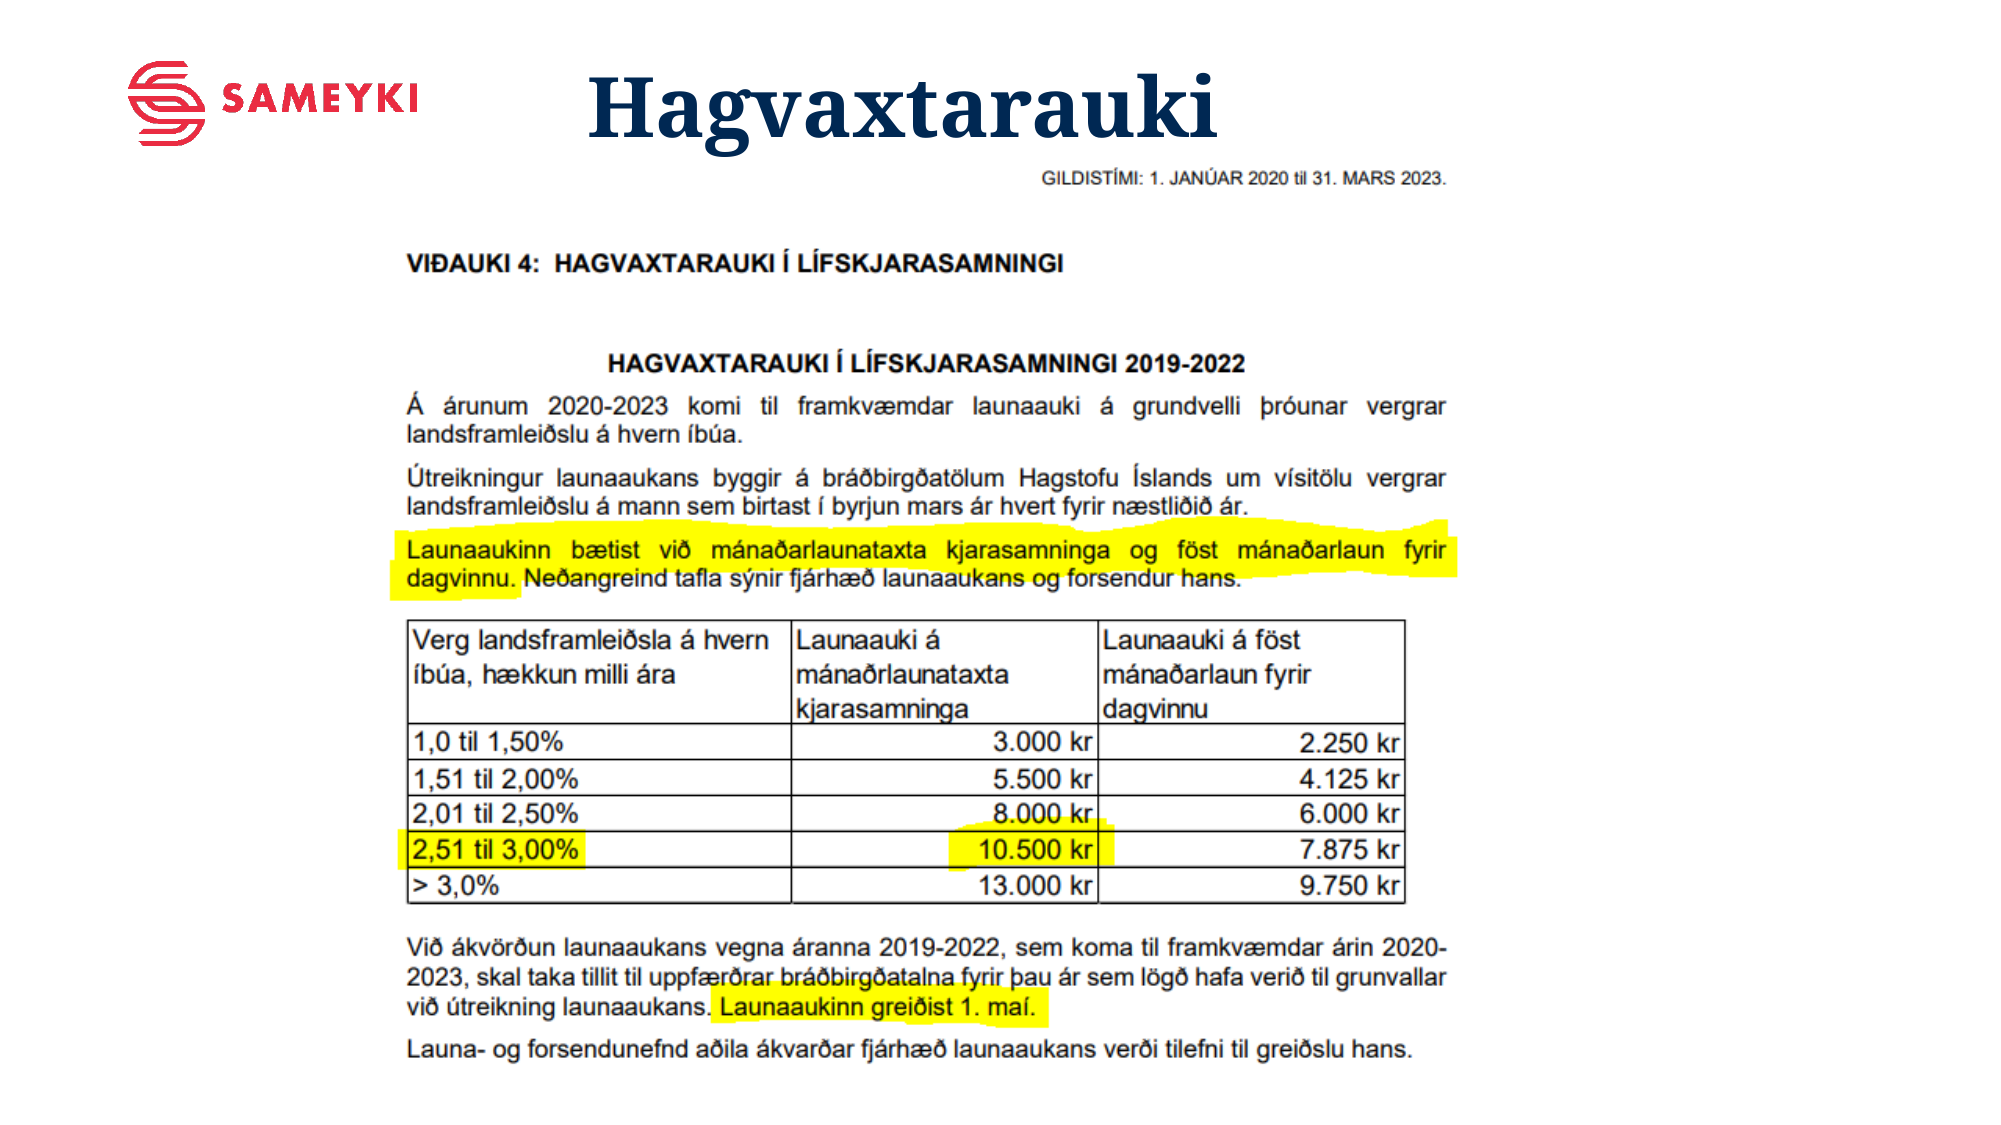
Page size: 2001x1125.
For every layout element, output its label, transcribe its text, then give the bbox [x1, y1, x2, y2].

text_box Hagvaxtarauki [572, 0, 2000, 198]
picture [128, 61, 1467, 1086]
